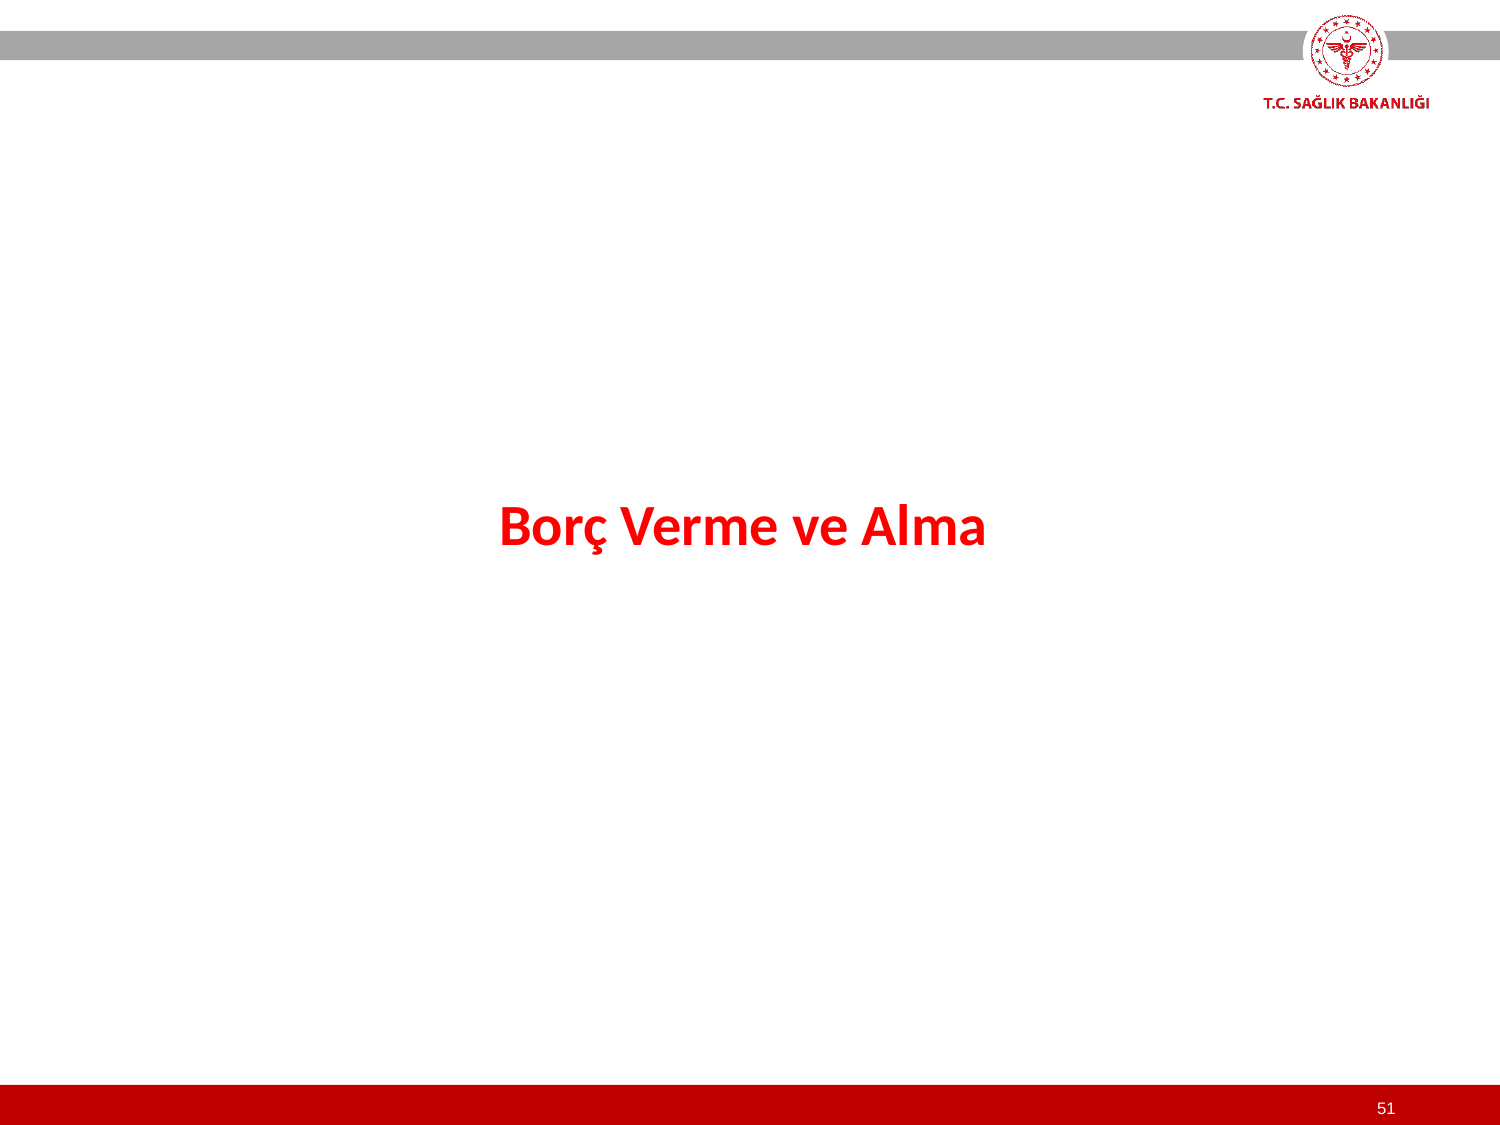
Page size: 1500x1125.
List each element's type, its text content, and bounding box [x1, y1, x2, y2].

text_box Borç Verme ve Alma [0, 479, 1500, 565]
picture [1257, 12, 1435, 111]
